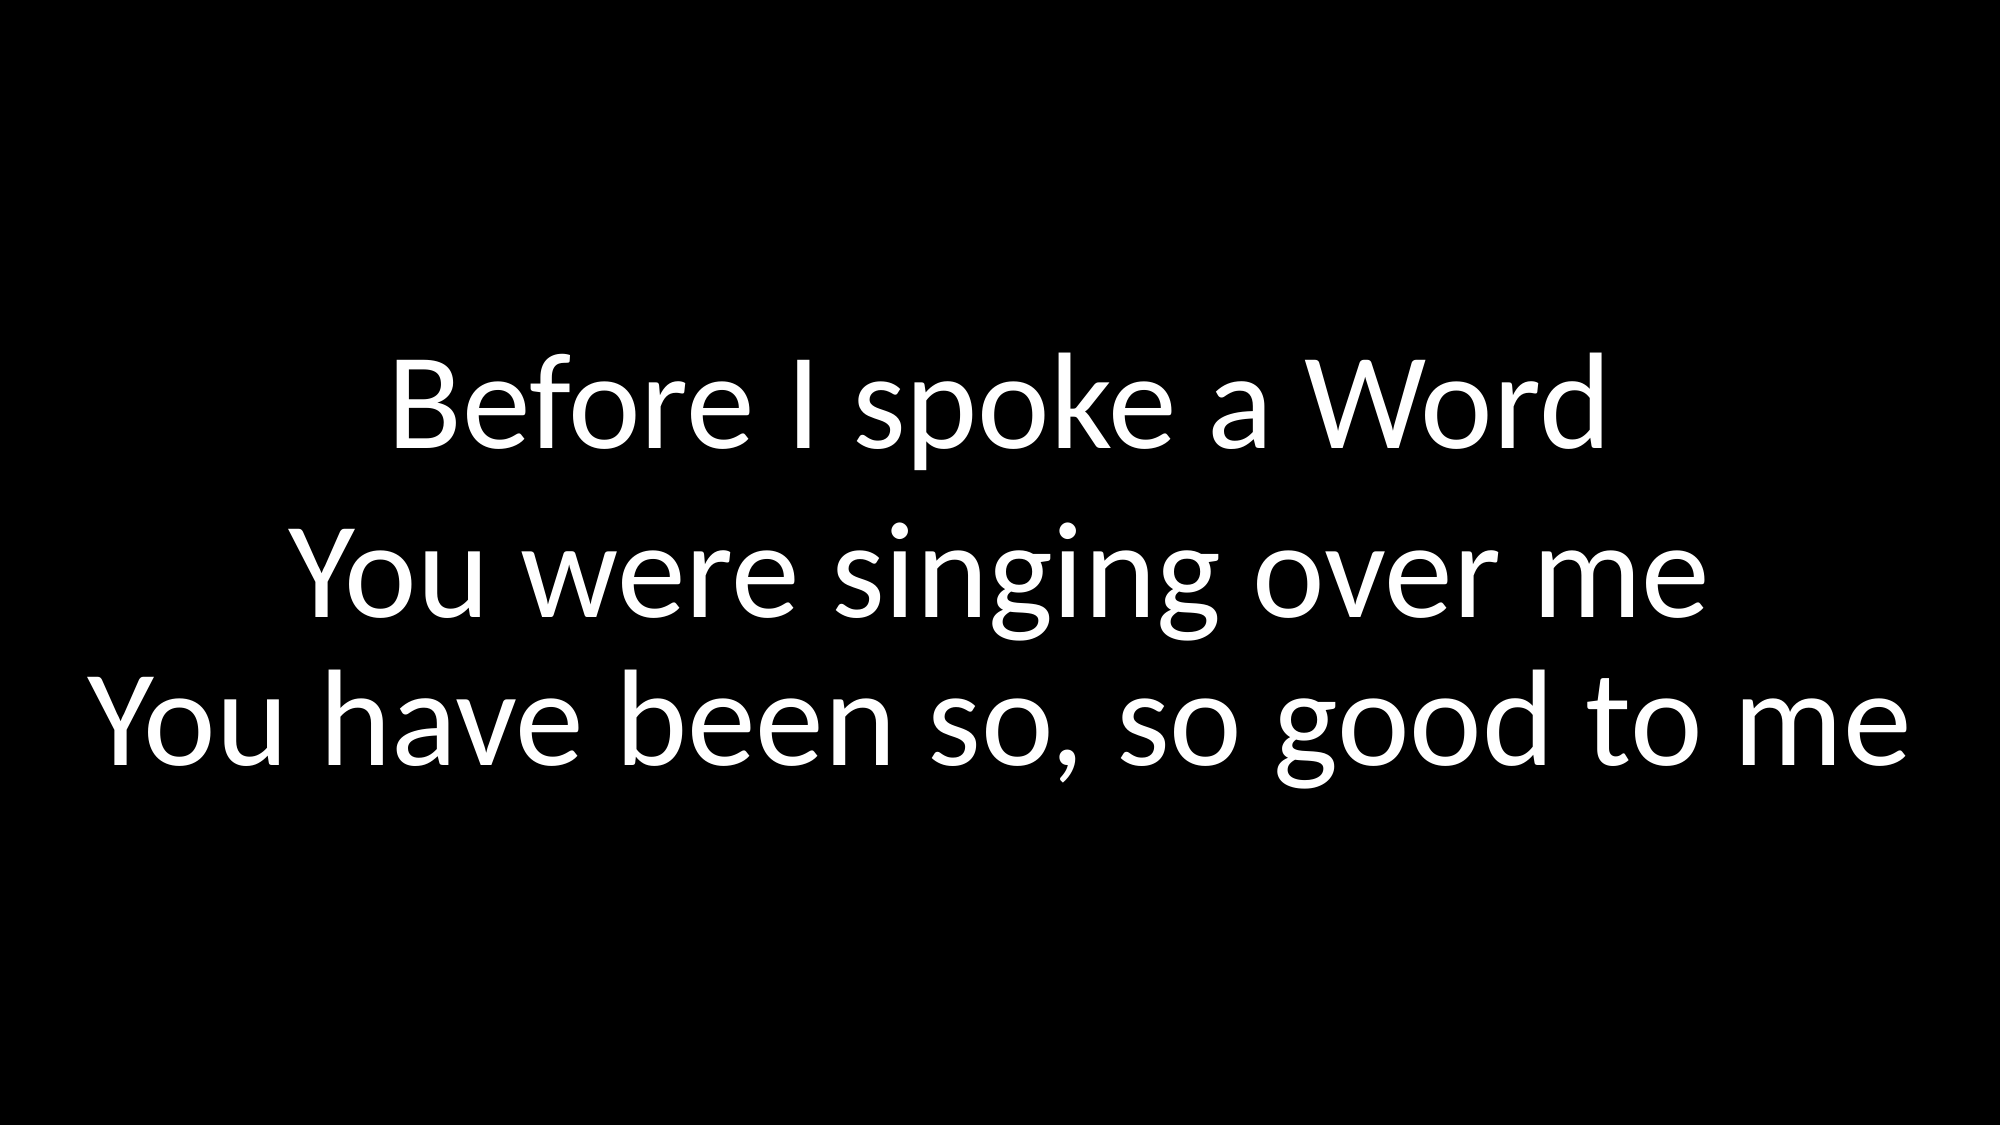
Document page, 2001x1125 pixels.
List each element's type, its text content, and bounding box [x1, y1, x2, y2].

list Before I spoke a Word You were singing over me You have been so, so good to me [0, 0, 2000, 1125]
